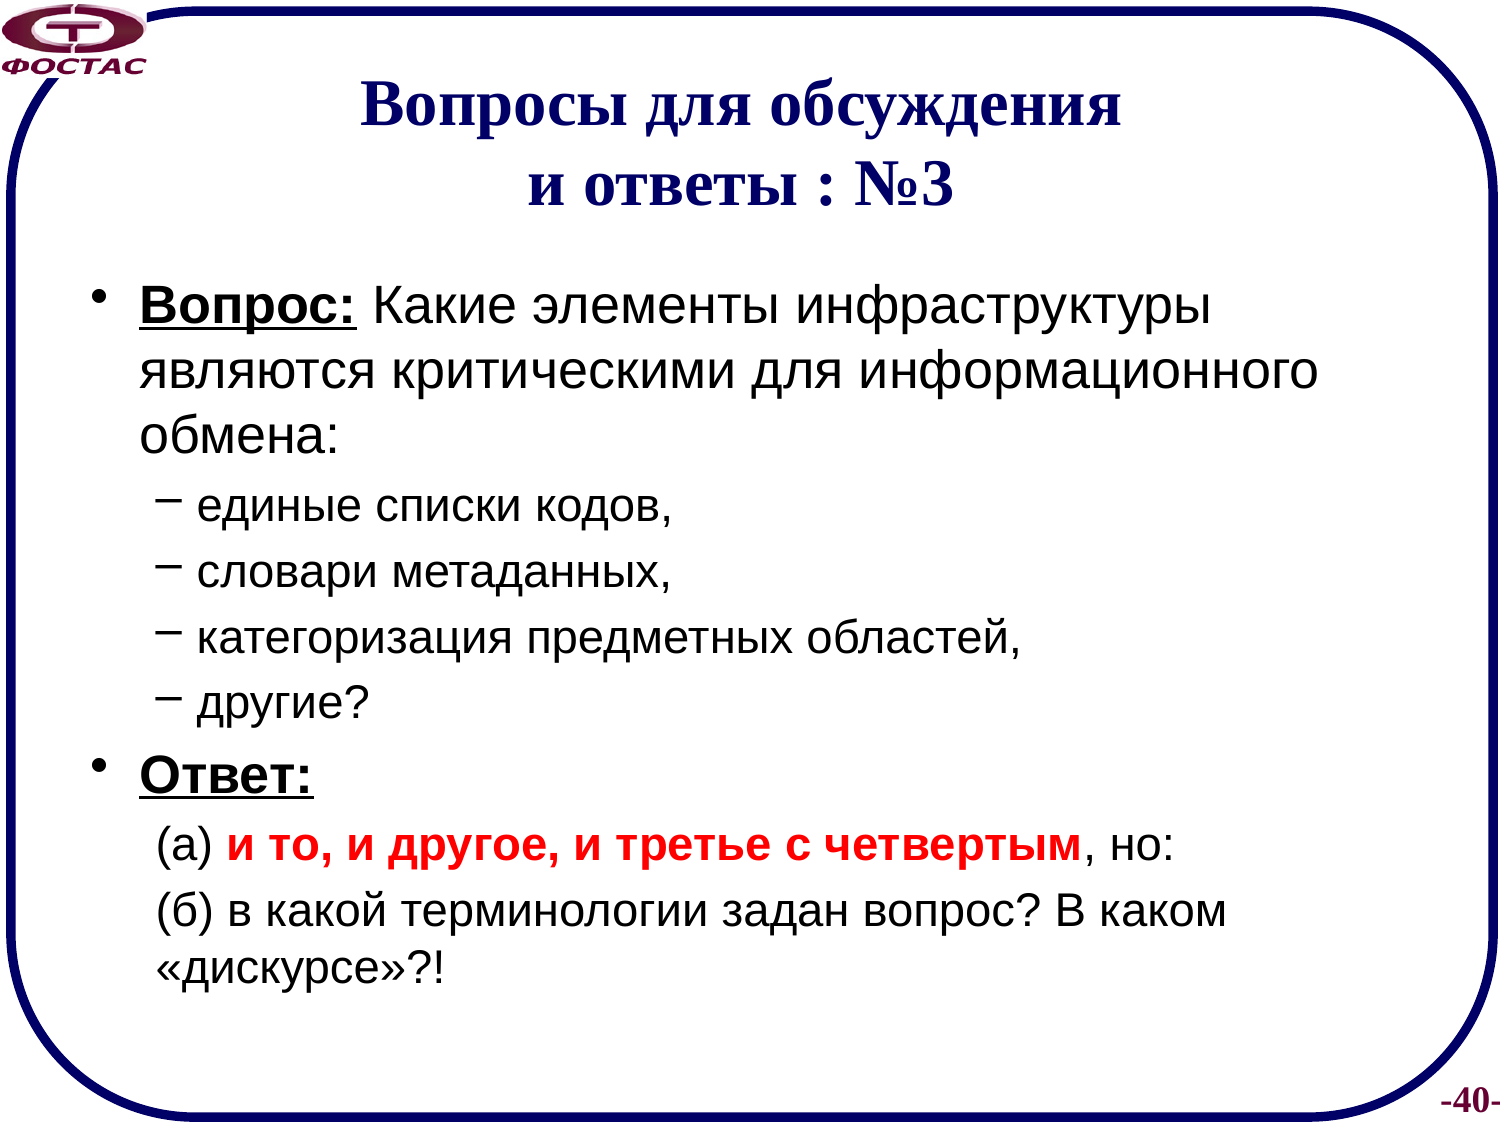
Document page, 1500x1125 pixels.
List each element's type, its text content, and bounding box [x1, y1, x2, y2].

list Вопрос: Какие элементы инфраструктуры являются критическими для информационного обмена: единые списки кодов, словари метаданных, категоризация предметных областей, другие? Ответ: (а) и то, и другое, и третье с четвертым, но: (б) в какой терминологии задан вопрос? В каком «дискурсе»?! [75, 262, 1425, 1005]
title Вопросы для обсуждения и ответы : №3 [75, 45, 1425, 233]
